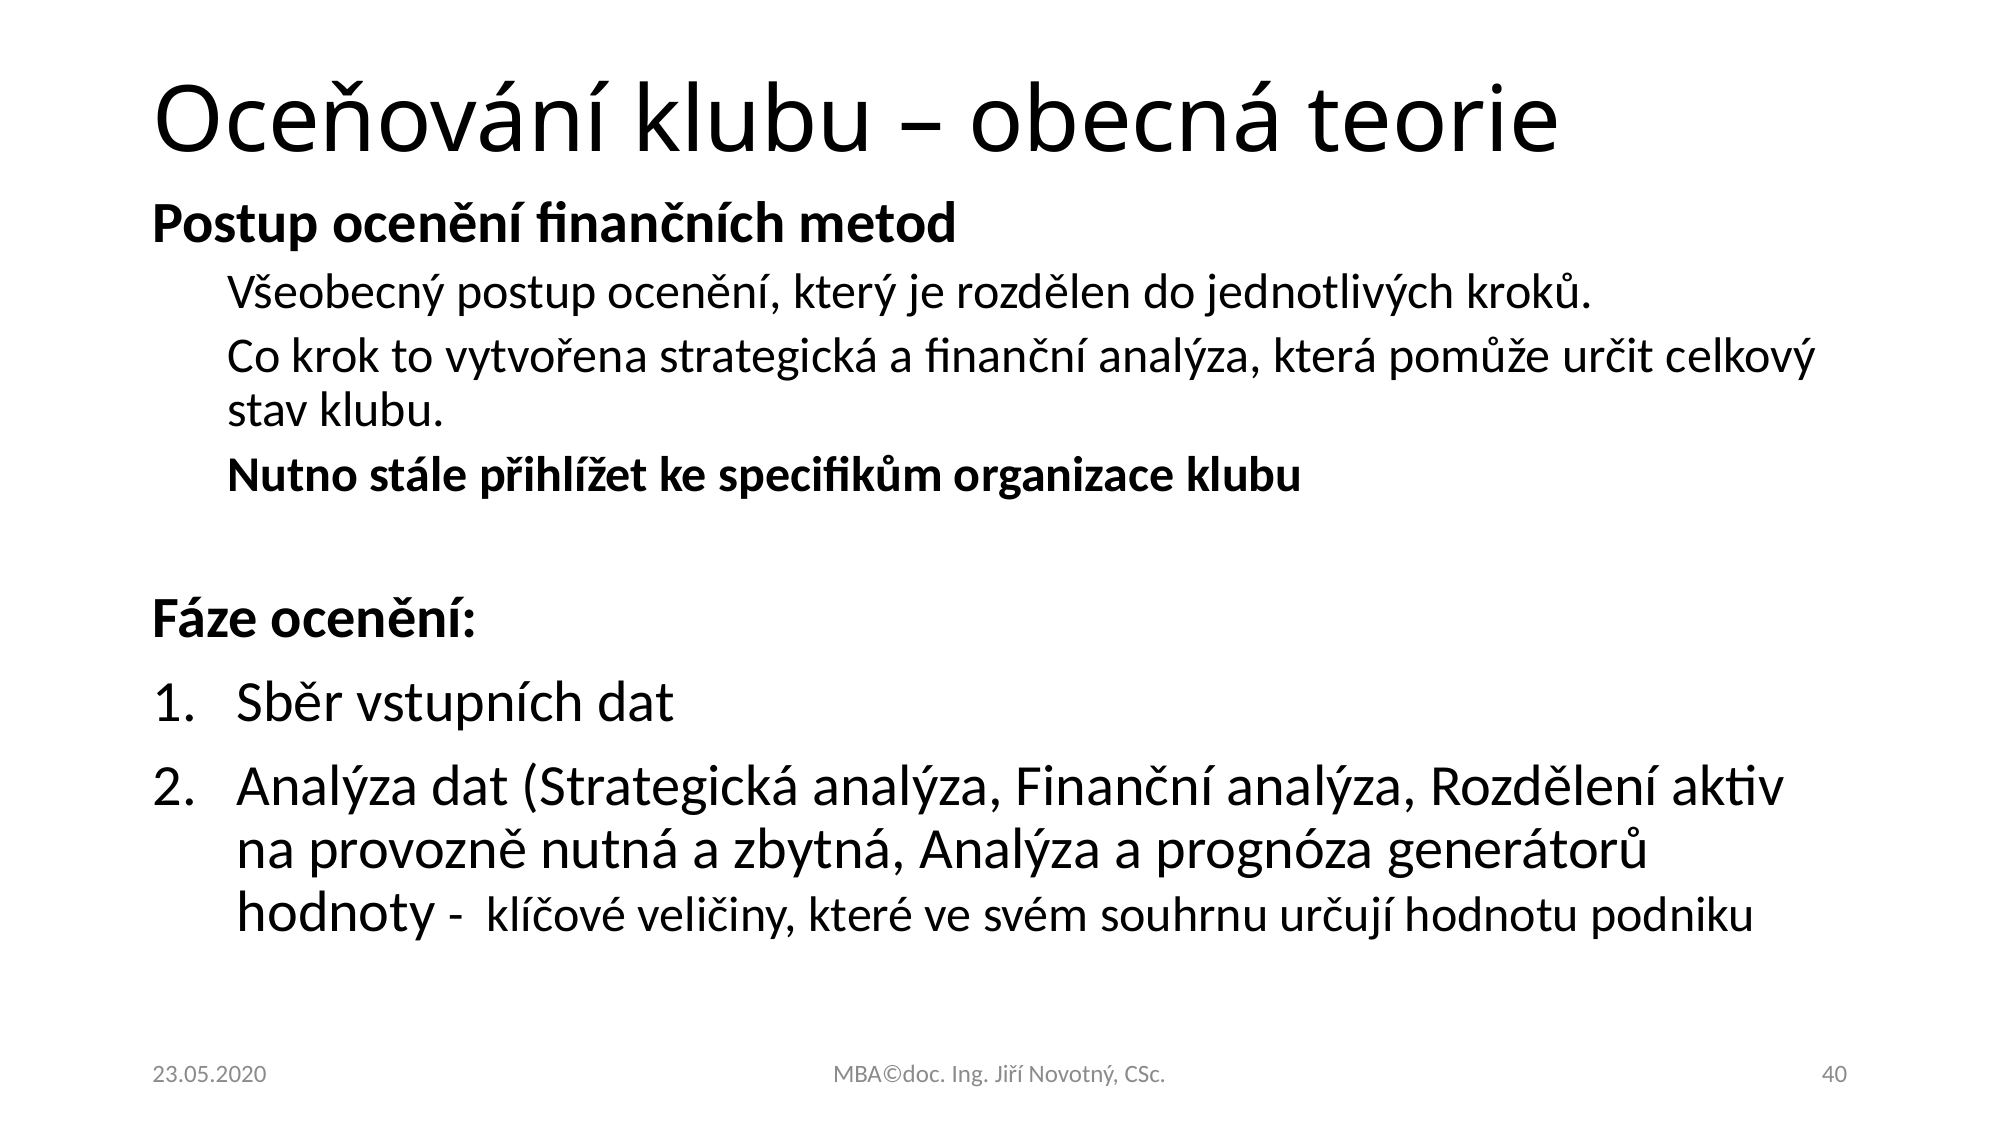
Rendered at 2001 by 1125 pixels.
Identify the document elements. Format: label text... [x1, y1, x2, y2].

slide_number 40 [1412, 1042, 1863, 1103]
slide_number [137, 1042, 588, 1103]
footer MBA©doc. Ing. Jiří Novotný, CSc. [662, 1042, 1338, 1103]
list Postup ocenění finančních metod Všeobecný postup ocenění, který je rozdělen do jednotlivých kroků. Co krok to vytvořena strategická a finanční analýza, která pomůže určit celkový stav klubu. Nutno stále přihlížet ke specifikům organizace klubu Fáze ocenění: Sběr vstupních dat Analýza dat (Strategická analýza, Finanční analýza, Rozdělení aktiv na provozně nutná a zbytná, Analýza a prognóza generátorů hodnoty - klíčové veličiny, které ve svém souhrnu určují hodnotu podniku [137, 184, 1863, 1014]
title Oceňování klubu – obecná teorie [137, 59, 1863, 184]
